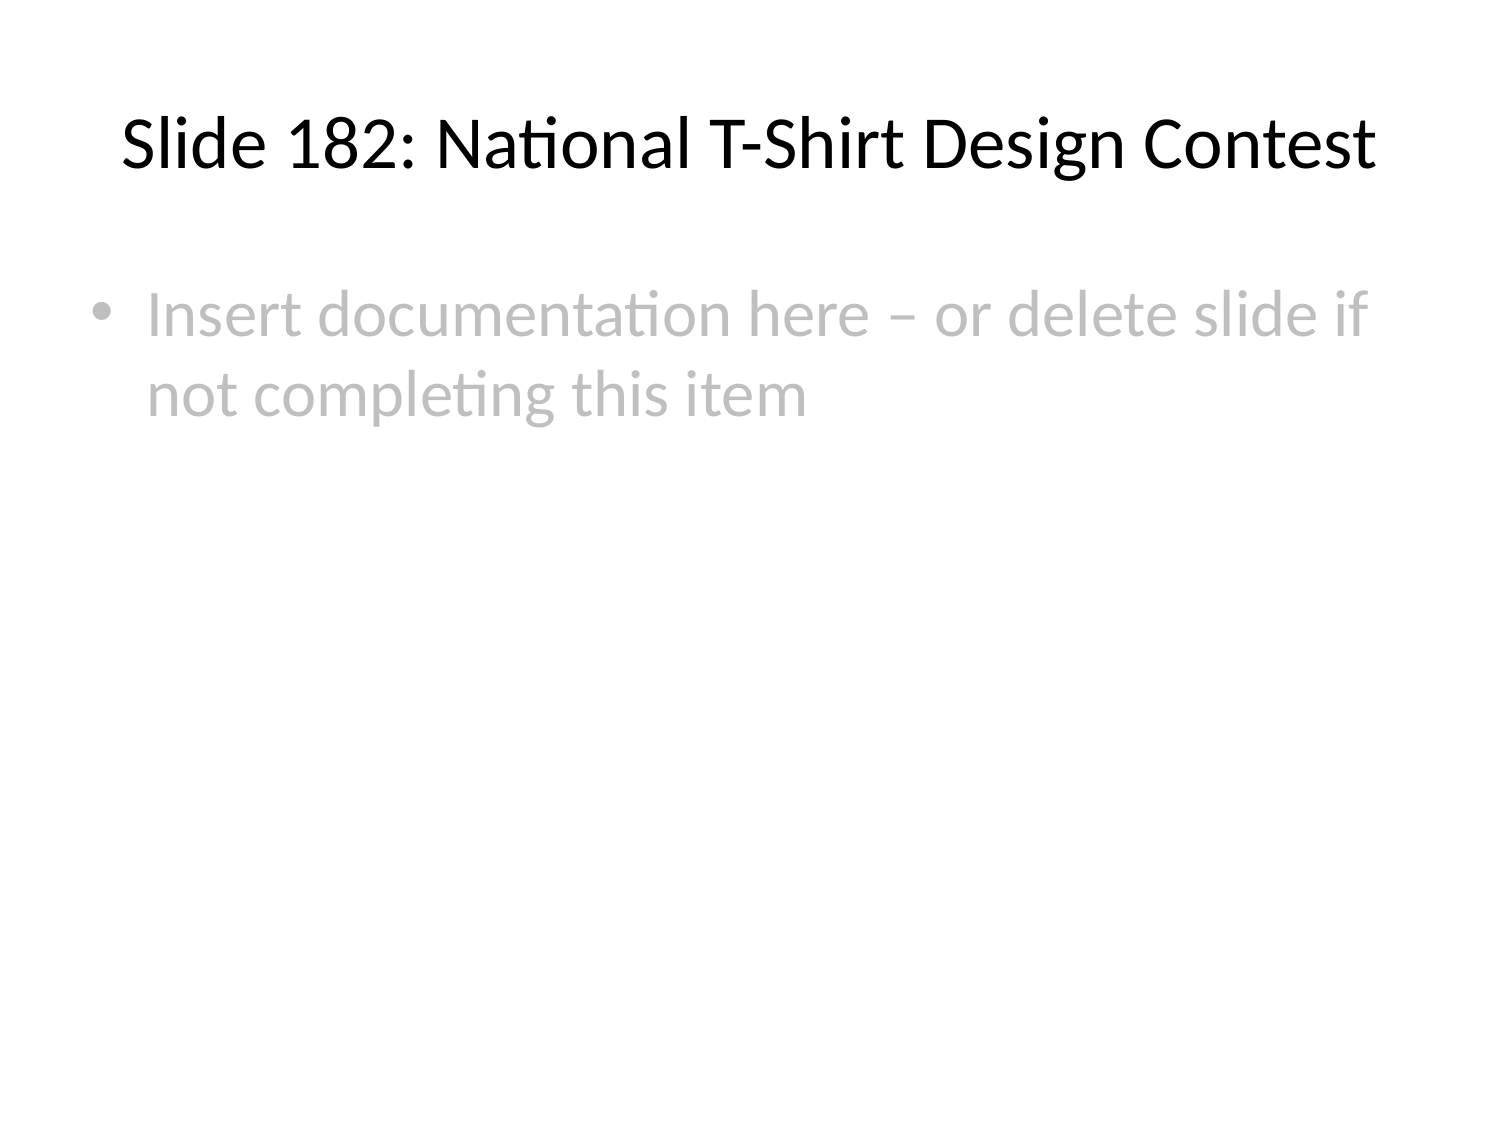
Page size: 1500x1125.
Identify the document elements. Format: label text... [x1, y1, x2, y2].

list Insert documentation here – or delete slide if not completing this item [75, 262, 1425, 1005]
title Slide 182: National T-Shirt Design Contest [75, 45, 1425, 233]
